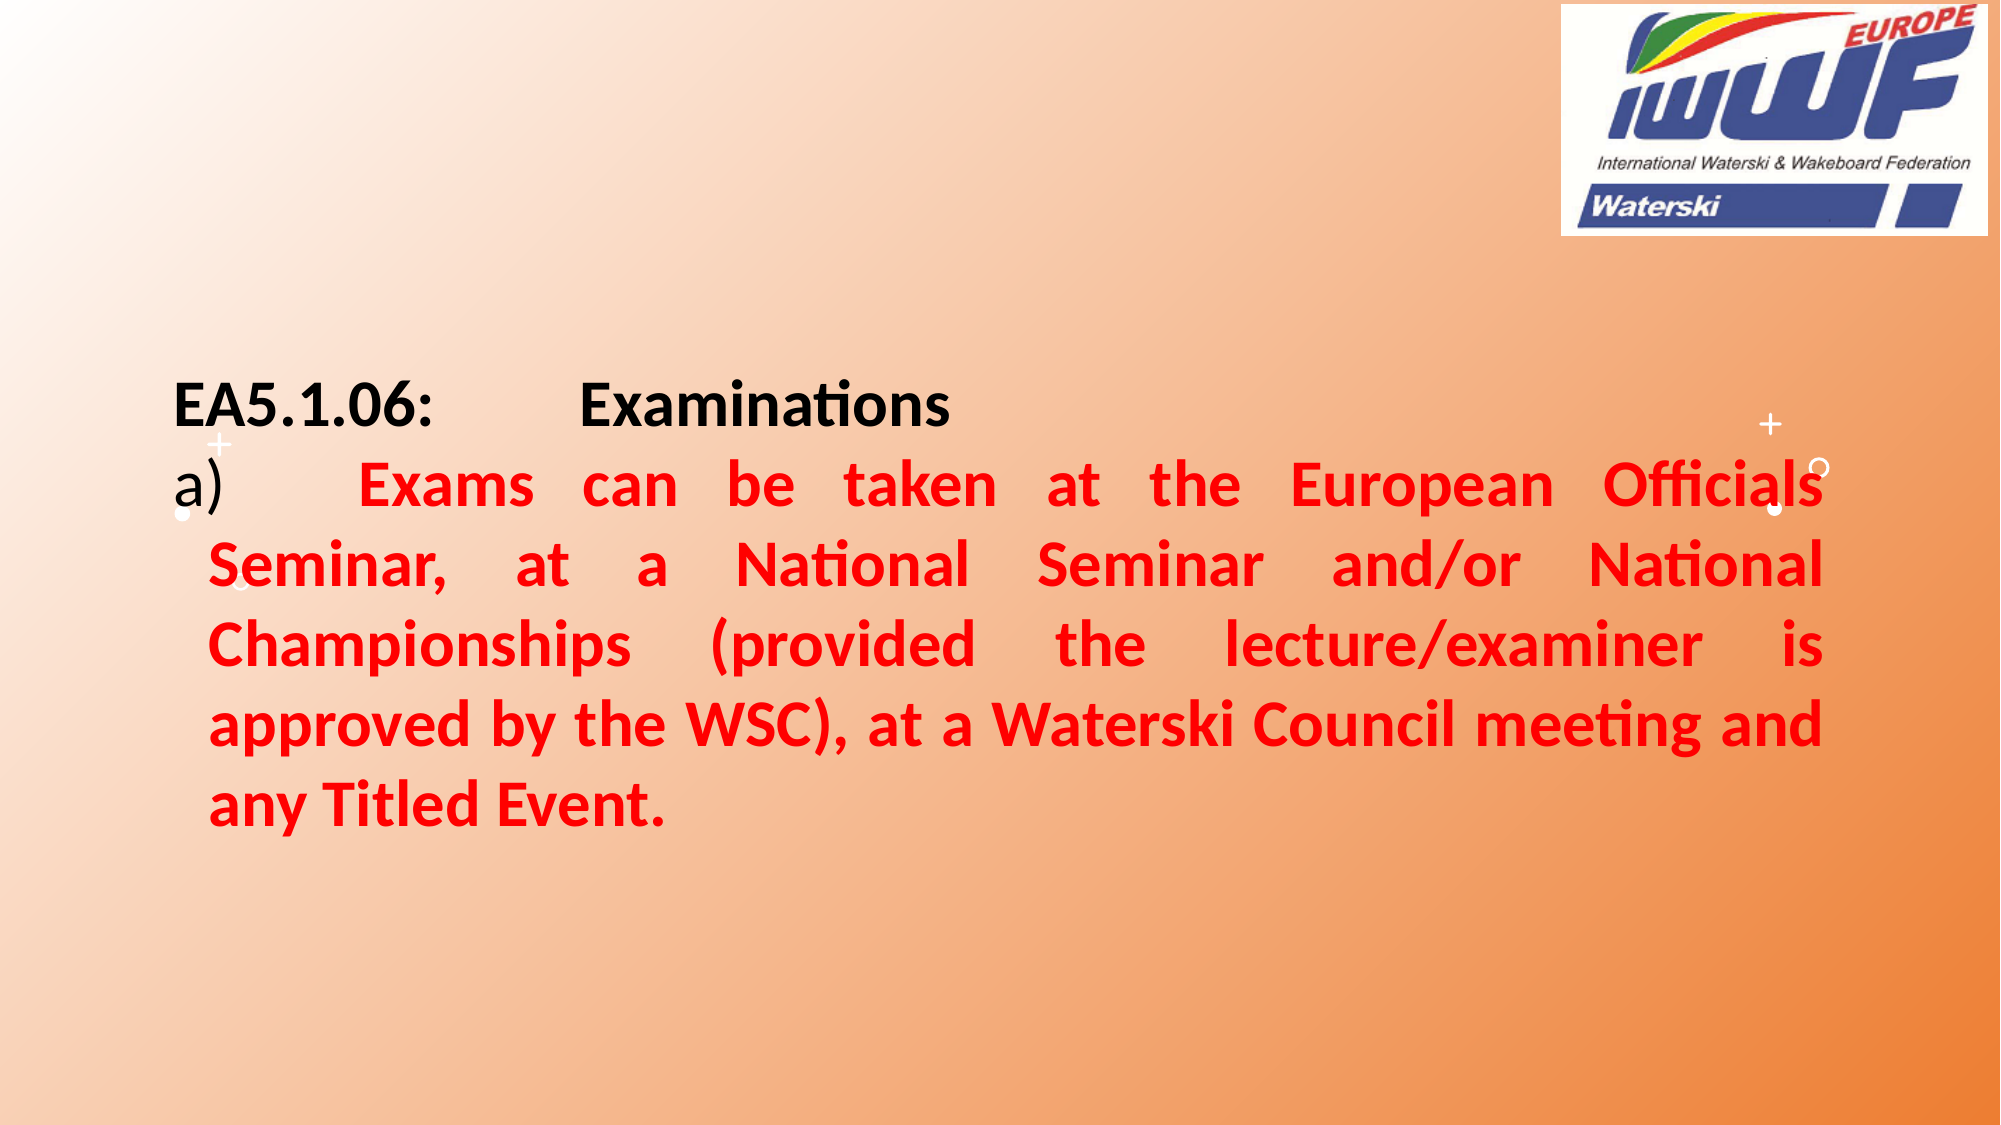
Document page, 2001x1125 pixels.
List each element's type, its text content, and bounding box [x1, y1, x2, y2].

picture [1561, 3, 1988, 236]
text_box EA5.1.06: Examinations a) Exams can be taken at the European Officials Seminar, at a National Seminar and/or National Championships (provided the lecture/examiner is approved by the WSC), at a Waterski Council meeting and any Titled Event. [158, 352, 1841, 848]
